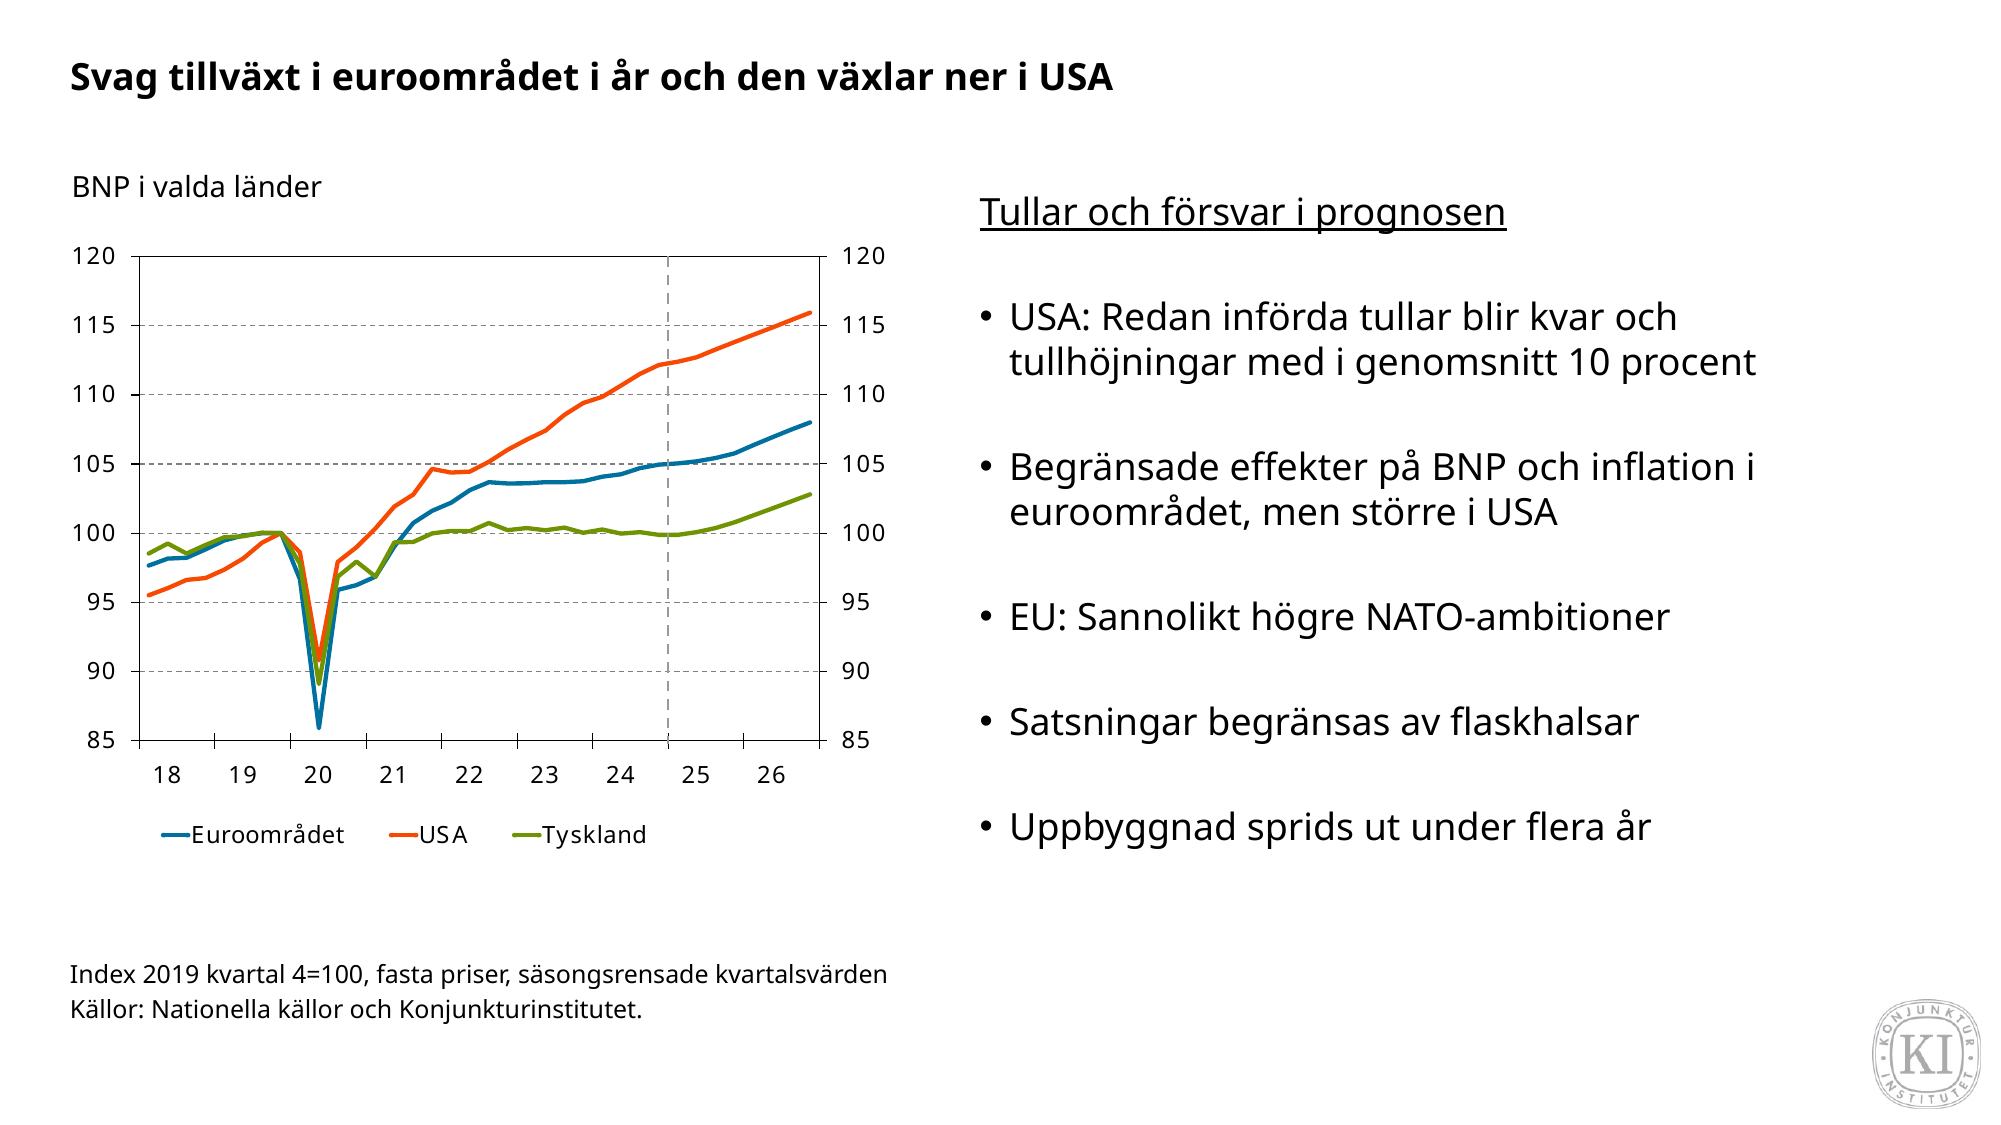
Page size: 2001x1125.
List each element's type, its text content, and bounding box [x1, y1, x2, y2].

text_box Index 2019 kvartal 4=100, fasta priser, säsongsrensade kvartalsvärden Källor: Nationella källor och Konjunkturinstitutet. [55, 950, 938, 1049]
title Svag tillväxt i euroområdet i år och den växlar ner i USA [55, 45, 1449, 128]
list Tullar och försvar i prognosen USA: Redan införda tullar blir kvar och tullhöjningar med i genomsnitt 10 procent Begränsade effekter på BNP och inflation i euroområdet, men större i USA EU: Sannolikt högre NATO-ambitioner Satsningar begränsas av flaskhalsar Uppbyggnad sprids ut under flera år [964, 127, 1848, 1000]
picture [54, 230, 940, 854]
picture [1872, 999, 1981, 1109]
list BNP i valda länder [56, 128, 940, 212]
